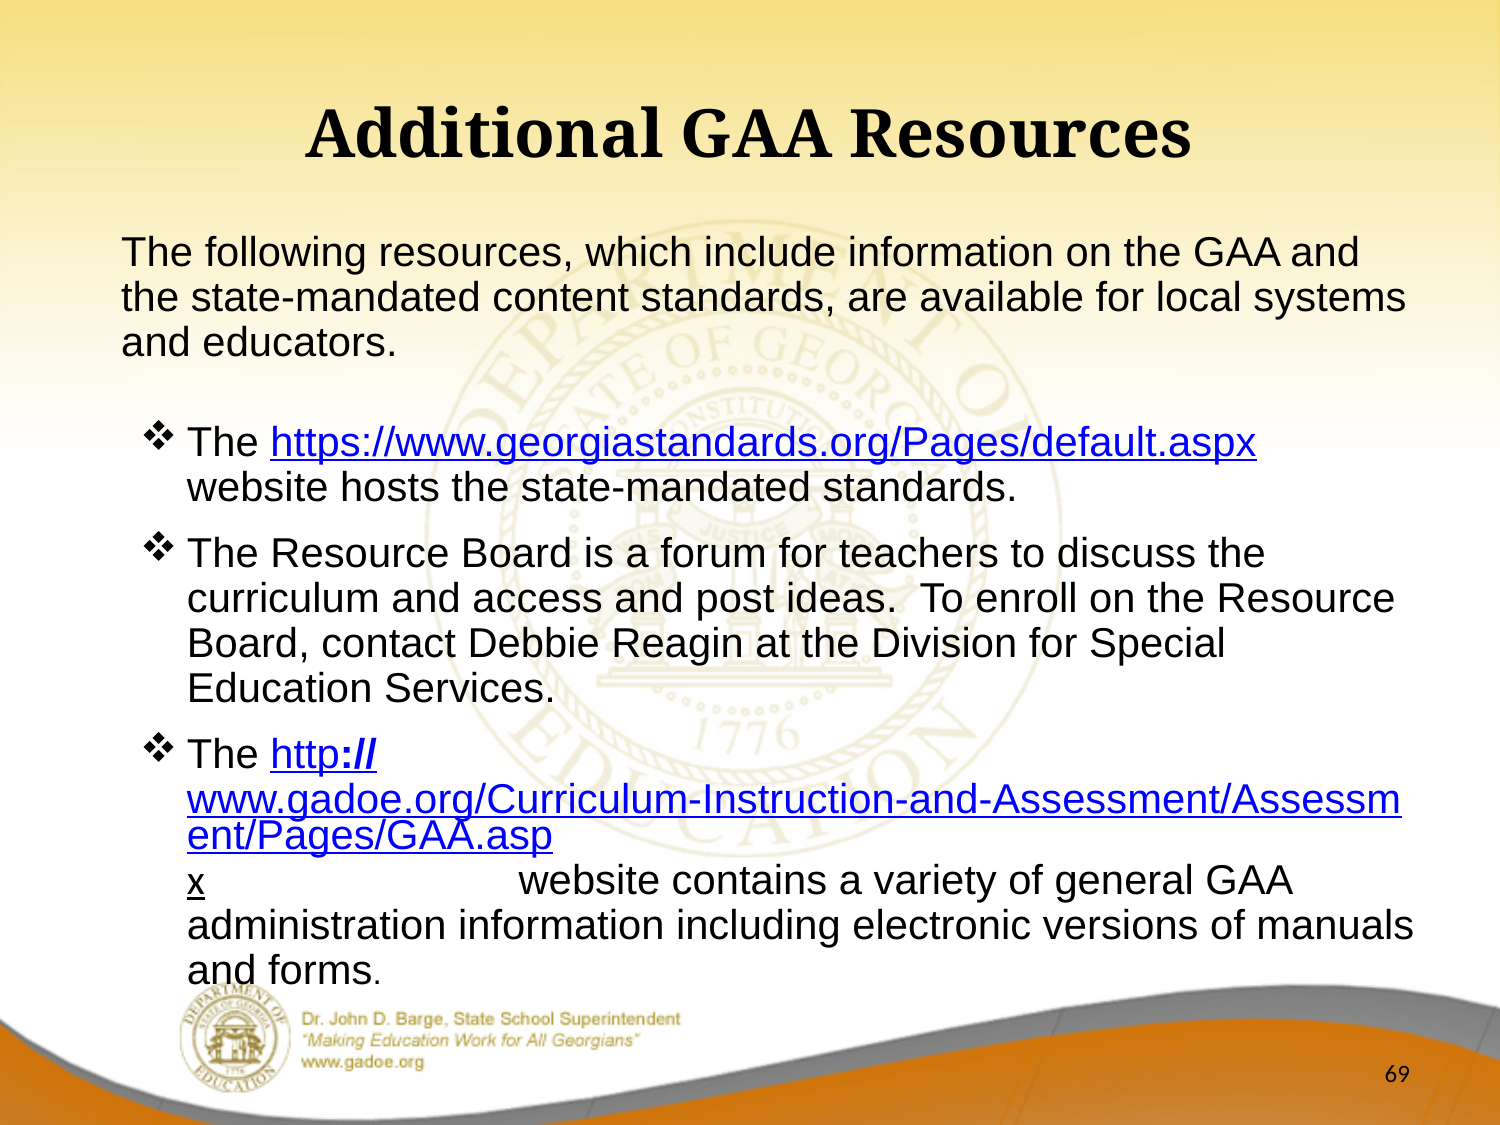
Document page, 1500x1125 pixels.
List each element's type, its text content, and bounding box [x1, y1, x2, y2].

picture [0, 0, 1500, 1125]
list The following resources, which include information on the GAA and the state-mandated content standards, are available for local systems and educators. The https://www.georgiastandards.org/Pages/default.aspx website hosts the state-mandated standards. The Resource Board is a forum for teachers to discuss the curriculum and access and post ideas. To enroll on the Resource Board, contact Debbie Reagin at the Division for Special Education Services. The http://www.gadoe.org/Curriculum-Instruction-and-Assessment/Assessment/Pages/GAA.aspx website contains a variety of general GAA administration information including electronic versions of manuals and forms. [50, 200, 1438, 925]
slide_number 69 [1325, 1042, 1425, 1103]
title Additional GAA Resources [112, 87, 1388, 175]
